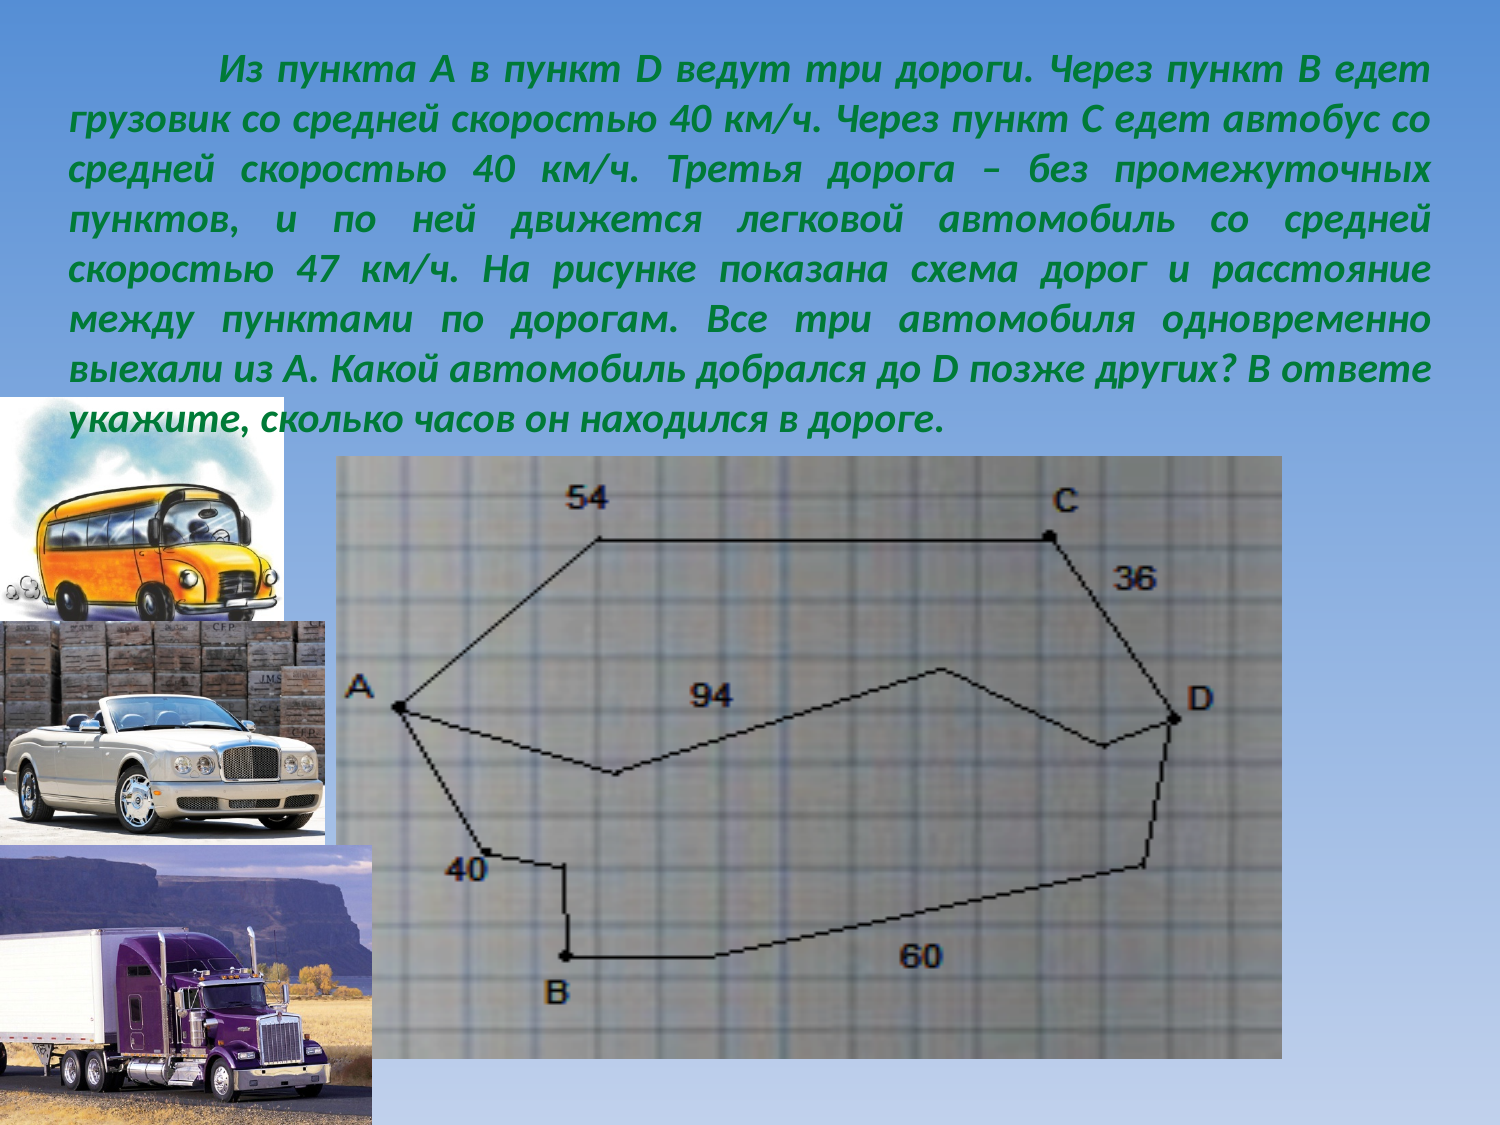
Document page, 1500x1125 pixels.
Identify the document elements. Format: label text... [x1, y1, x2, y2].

text_box Из пункта А в пункт D ведут три дороги. Через пункт В едет грузовик со средней скоростью 40 км/ч. Через пункт С едет автобус со средней скоростью 40 км/ч. Третья дорога – без промежуточных пунктов, и по ней движется легковой автомобиль со средней скоростью 47 км/ч. На рисунке показана схема дорог и расстояние между пунктами по дорогам. Все три автомобиля одновременно выехали из А. Какой автомобиль добрался до D позже других? В ответе укажите, сколько часов он находился в дороге. [53, 32, 1447, 448]
picture [0, 396, 1282, 1125]
